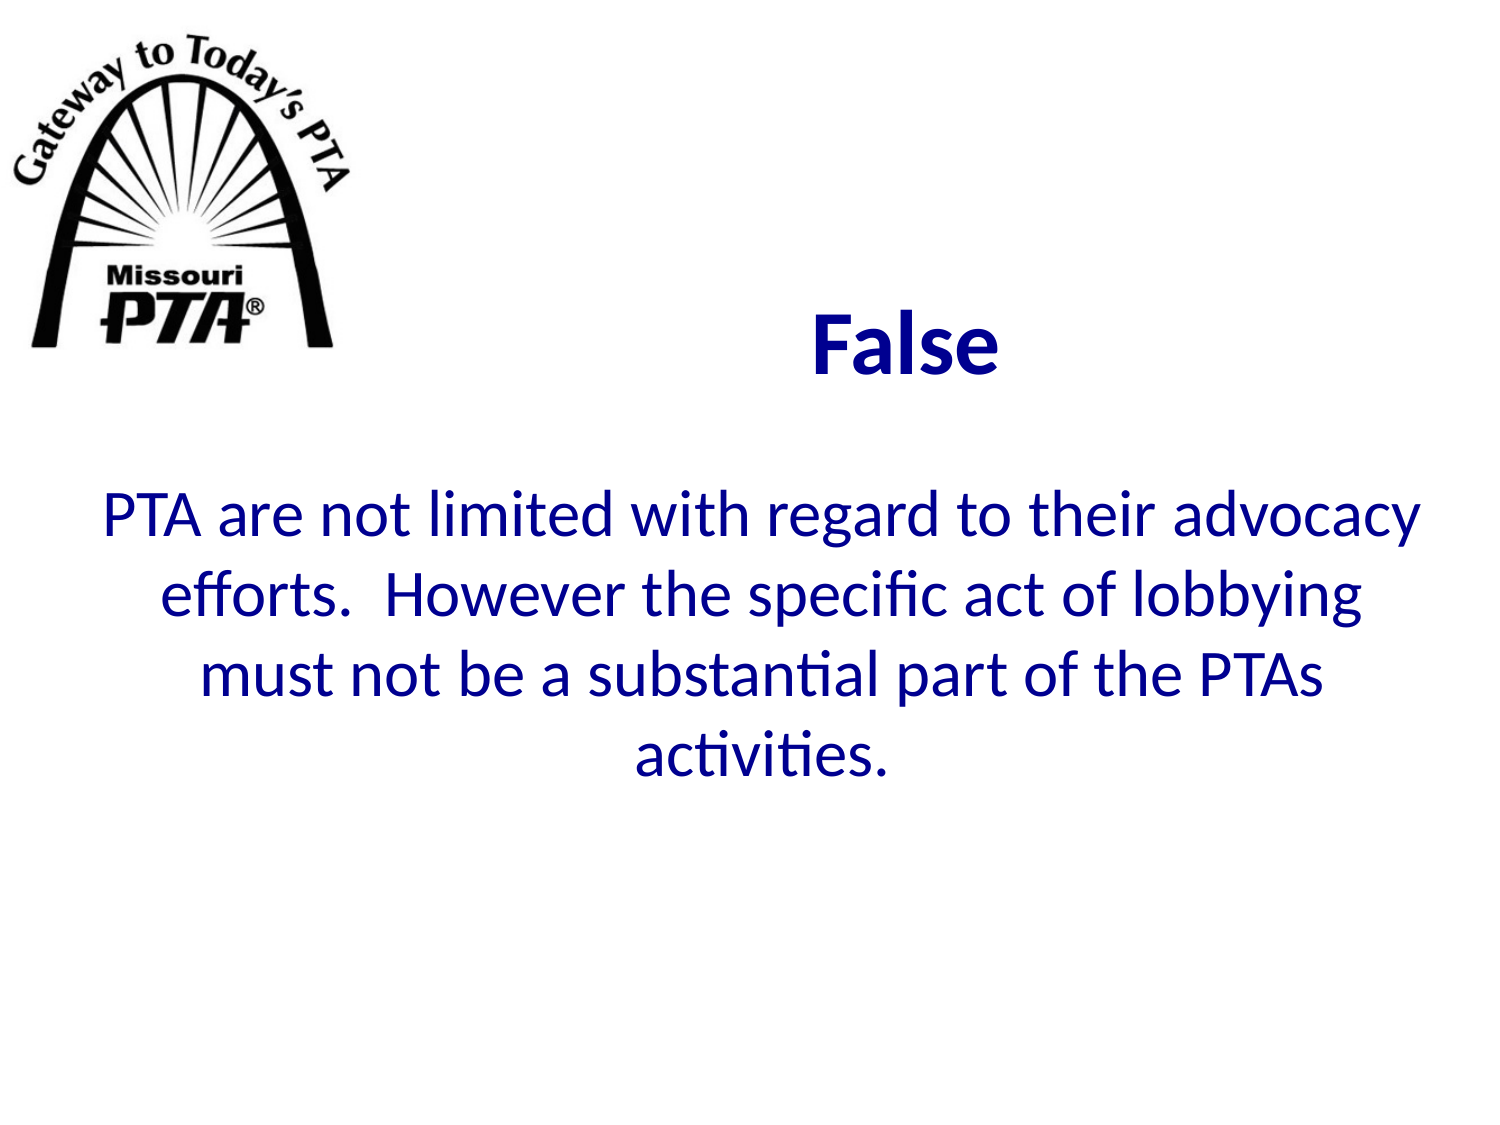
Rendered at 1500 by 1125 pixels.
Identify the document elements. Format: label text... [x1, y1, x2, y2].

list PTA are not limited with regard to their advocacy efforts. However the specific act of lobbying must not be a substantial part of the PTAs activities. [75, 462, 1450, 1005]
title False [375, 237, 1438, 438]
picture [1, 0, 368, 363]
